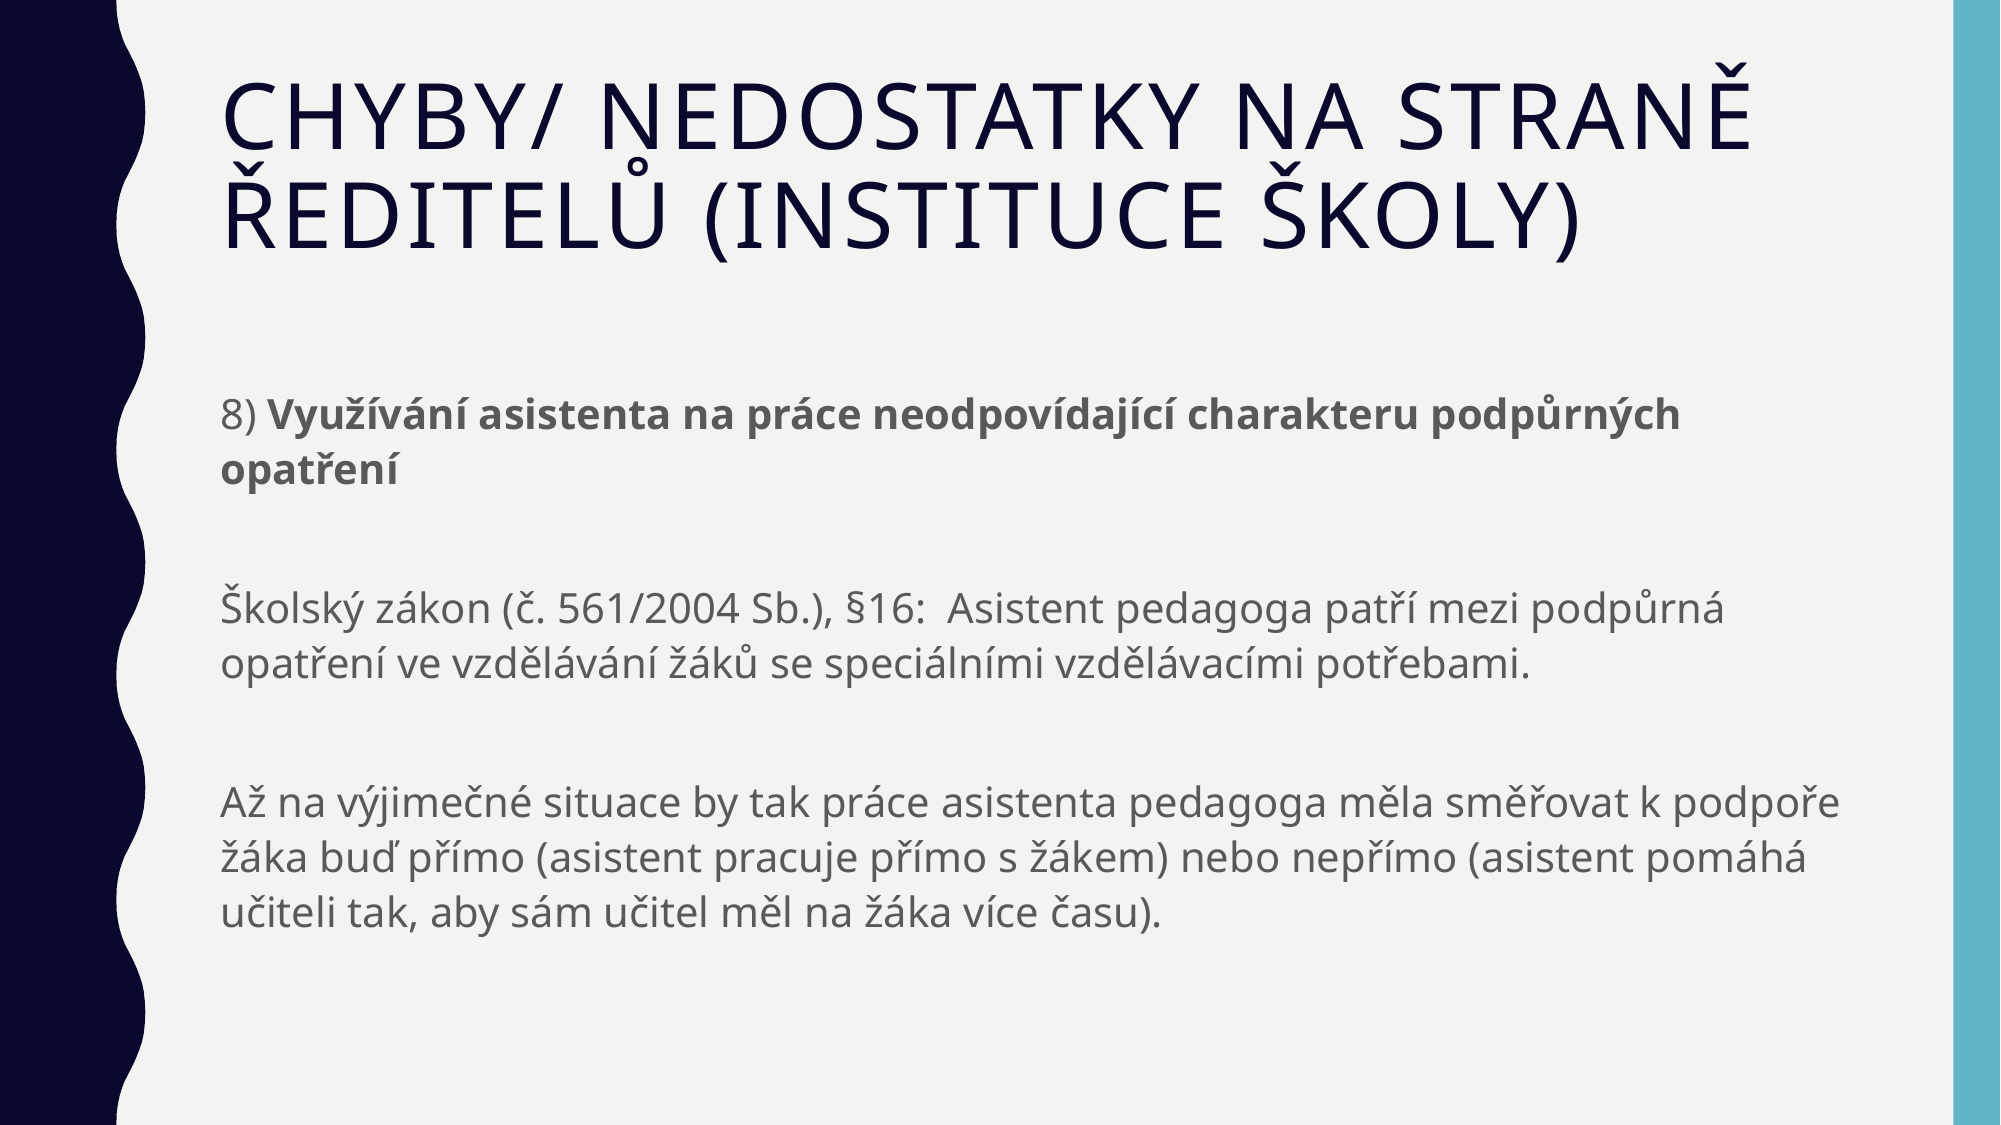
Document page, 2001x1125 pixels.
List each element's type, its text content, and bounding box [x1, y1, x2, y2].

list 8) Využívání asistenta na práce neodpovídající charakteru podpůrných opatření Školský zákon (č. 561/2004 Sb.), §16: Asistent pedagoga patří mezi podpůrná opatření ve vzdělávání žáků se speciálními vzdělávacími potřebami. Až na výjimečné situace by tak práce asistenta pedagoga měla směřovat k podpoře žáka buď přímo (asistent pracuje přímo s žákem) nebo nepřímo (asistent pomáhá učiteli tak, aby sám učitel měl na žáka více času). [205, 375, 1875, 965]
title Chyby/ nedostatky na straně ředitelů (instituce školy) [205, 62, 1875, 308]
